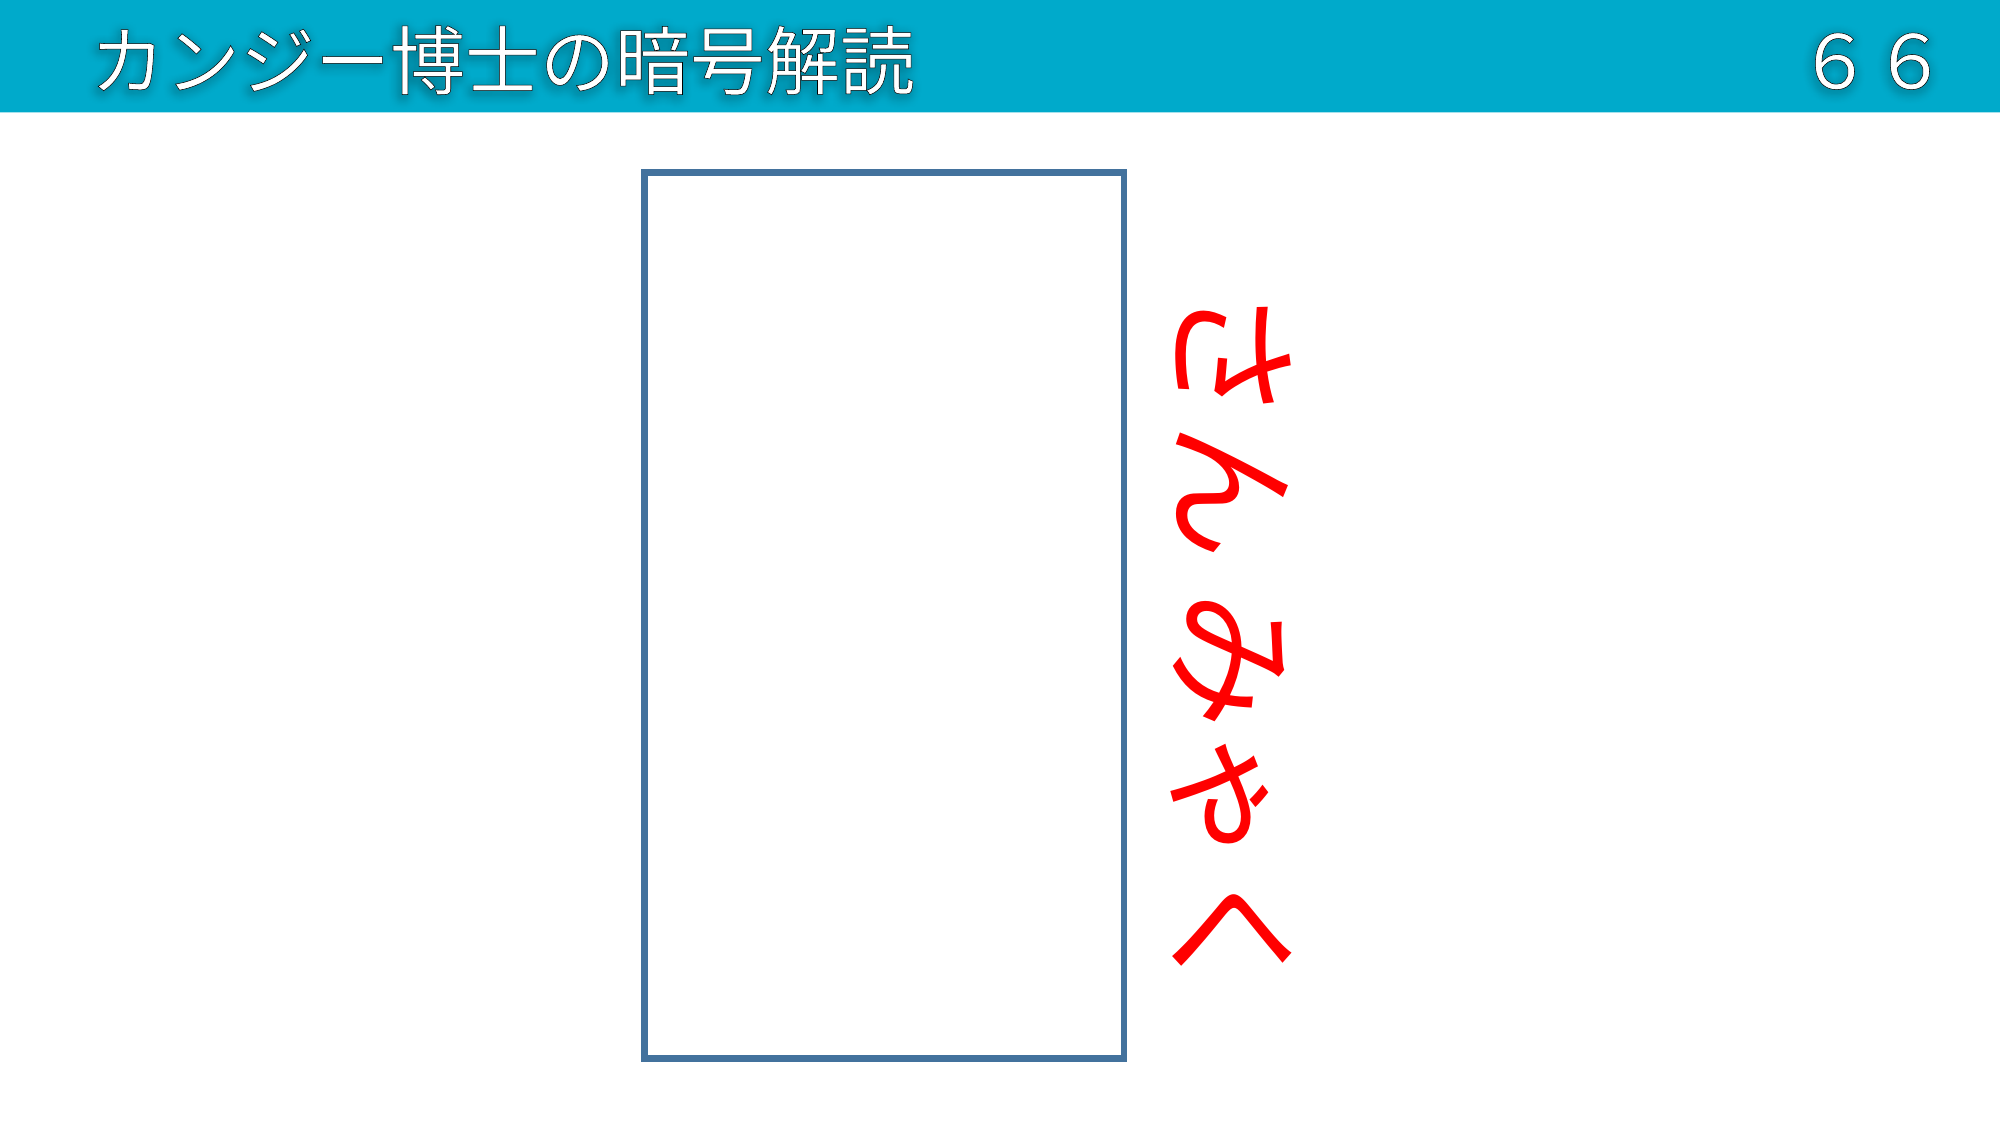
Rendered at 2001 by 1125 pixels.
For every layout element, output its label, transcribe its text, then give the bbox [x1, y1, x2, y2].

text_box さん みゃく [1129, 270, 1327, 1050]
text_box [0, 0, 2000, 113]
text_box [643, 172, 1125, 1060]
text_box 山脈 [616, 195, 1152, 1125]
text_box ６６ [1782, 6, 1963, 112]
text_box カンジー博士の暗号解読 [75, 6, 1225, 112]
